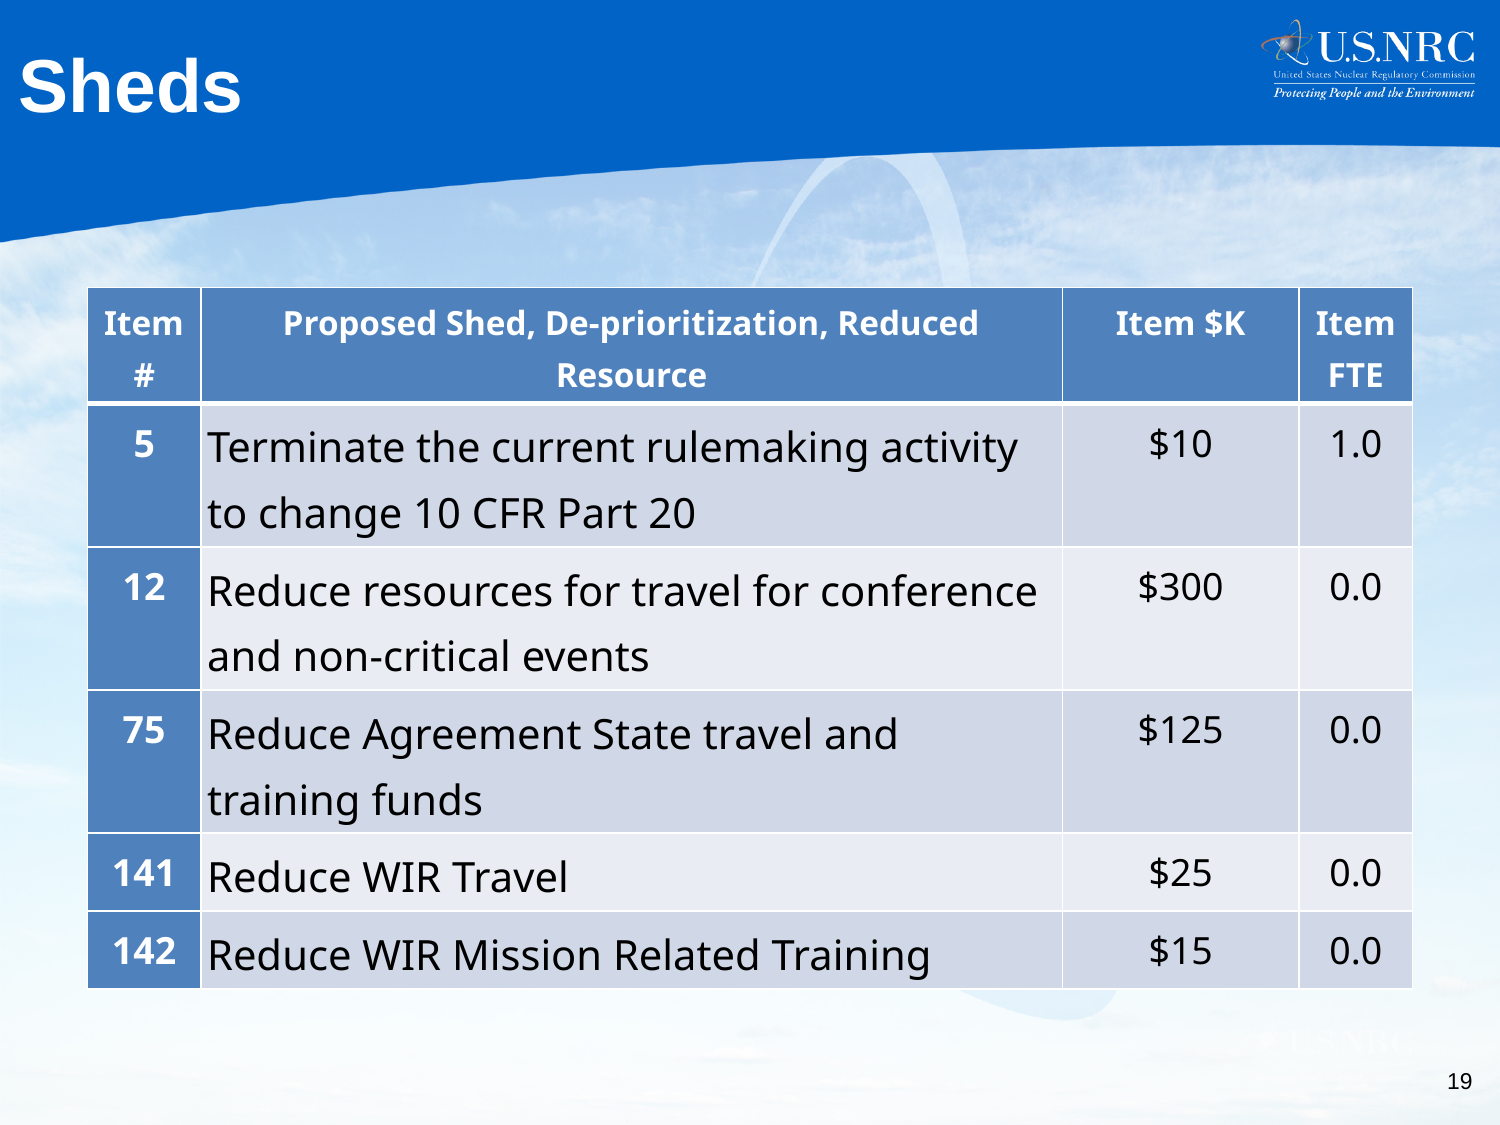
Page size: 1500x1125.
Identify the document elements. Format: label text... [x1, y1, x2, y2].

table_cell 0.0 [1300, 834, 1412, 910]
table_cell 142 [88, 912, 200, 988]
table_cell Terminate the current rulemaking activity to change 10 CFR Part 20 [202, 406, 1062, 546]
table_cell 75 [88, 691, 200, 832]
table_header Item $K [1063, 288, 1298, 401]
table_header Proposed Shed, De-prioritization, Reduced Resource [202, 288, 1062, 401]
table_cell 0.0 [1300, 548, 1412, 689]
table_cell 141 [88, 834, 200, 910]
table_header Item # [88, 288, 200, 401]
table_cell $300 [1063, 548, 1298, 689]
table_cell Reduce WIR Travel [202, 834, 1062, 910]
table_cell $25 [1063, 834, 1298, 910]
table_cell Reduce WIR Mission Related Training [202, 912, 1062, 988]
table_header Item FTE [1300, 288, 1412, 401]
slide_number 19 [1137, 1050, 1488, 1110]
table_cell 0.0 [1300, 912, 1412, 988]
table_cell Reduce Agreement State travel and training funds [202, 691, 1062, 832]
table_cell 5 [88, 406, 200, 546]
table_cell $10 [1063, 406, 1298, 546]
text_box Sheds [3, 0, 1354, 177]
table_cell 0.0 [1300, 691, 1412, 832]
table_cell 1.0 [1300, 406, 1412, 546]
table_cell $125 [1063, 691, 1298, 832]
table_cell Reduce resources for travel for conference and non-critical events [202, 548, 1062, 689]
picture [0, 0, 1500, 1125]
table_cell 12 [88, 548, 200, 689]
table_cell $15 [1063, 912, 1298, 988]
